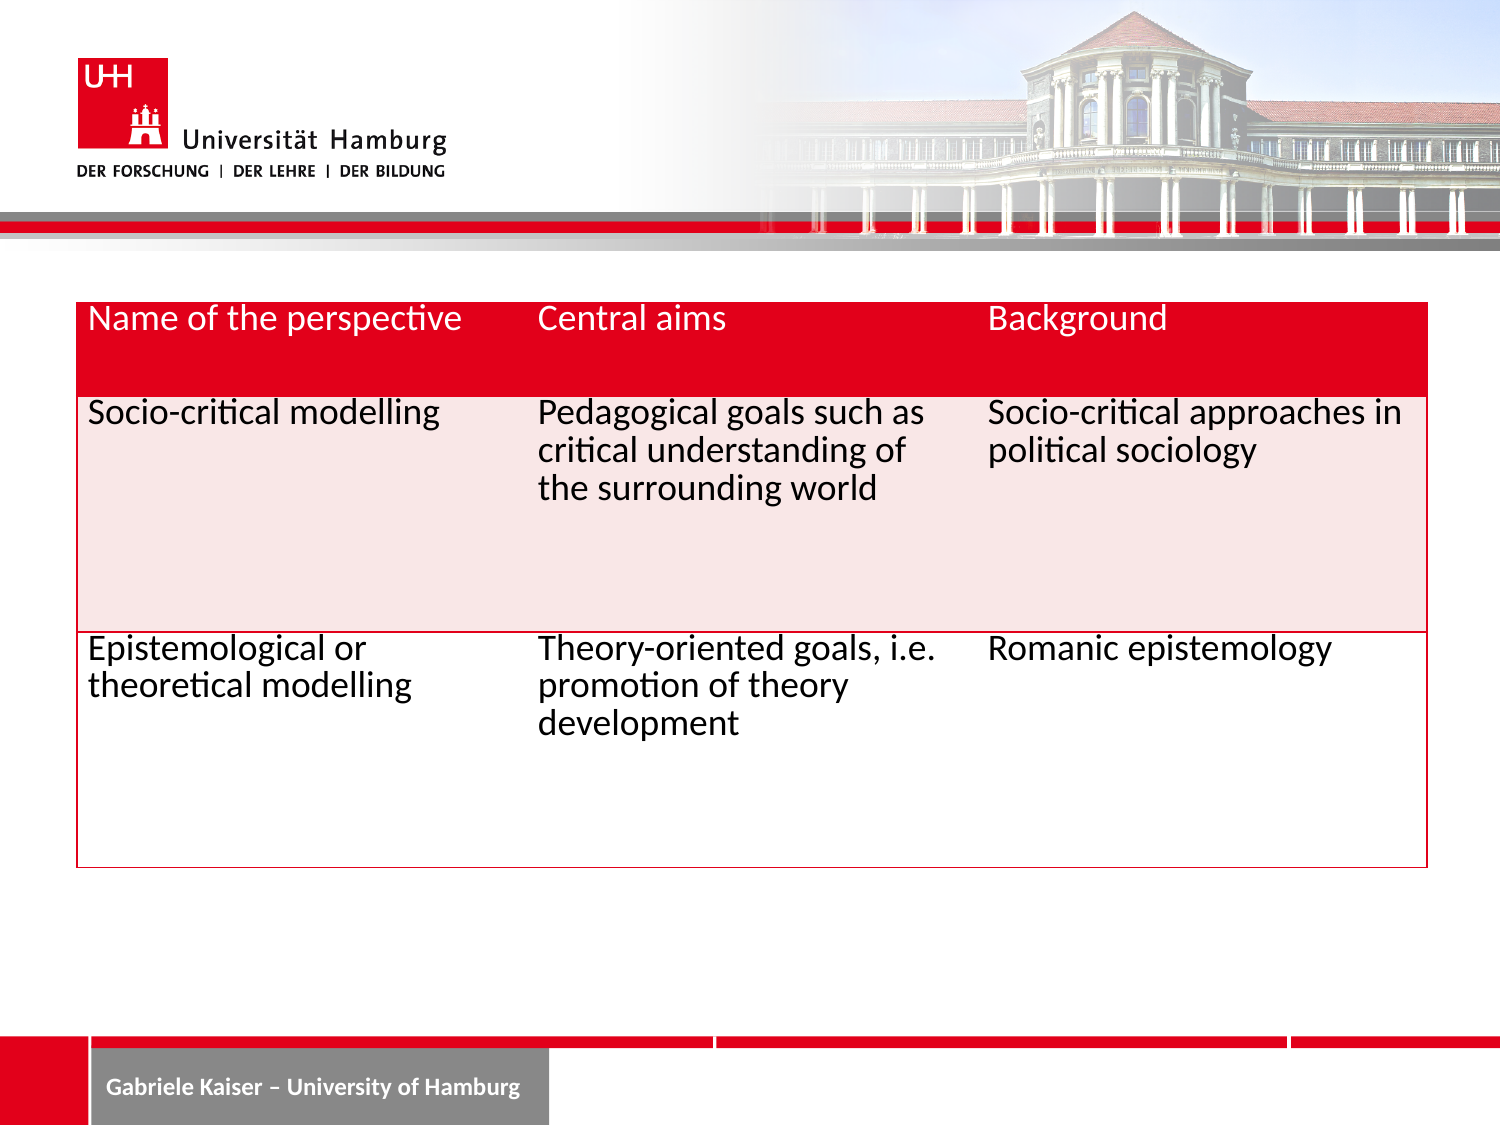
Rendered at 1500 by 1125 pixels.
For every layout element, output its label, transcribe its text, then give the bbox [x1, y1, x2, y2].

table_cell Pedagogical goals such as critical understanding of the surrounding world [527, 397, 977, 631]
table_cell Romanic epistemology [977, 633, 1426, 867]
table_header Background [977, 304, 1426, 395]
table_cell Theory-oriented goals, i.e. promotion of theory development [527, 633, 977, 867]
table_cell Socio-critical approaches in political sociology [977, 397, 1426, 631]
picture [0, 0, 1500, 251]
table_cell Epistemological or theoretical modelling [78, 633, 527, 867]
table_header Name of the perspective [78, 304, 527, 395]
table_cell Socio-critical modelling [78, 397, 527, 631]
table_header Central aims [527, 304, 977, 395]
